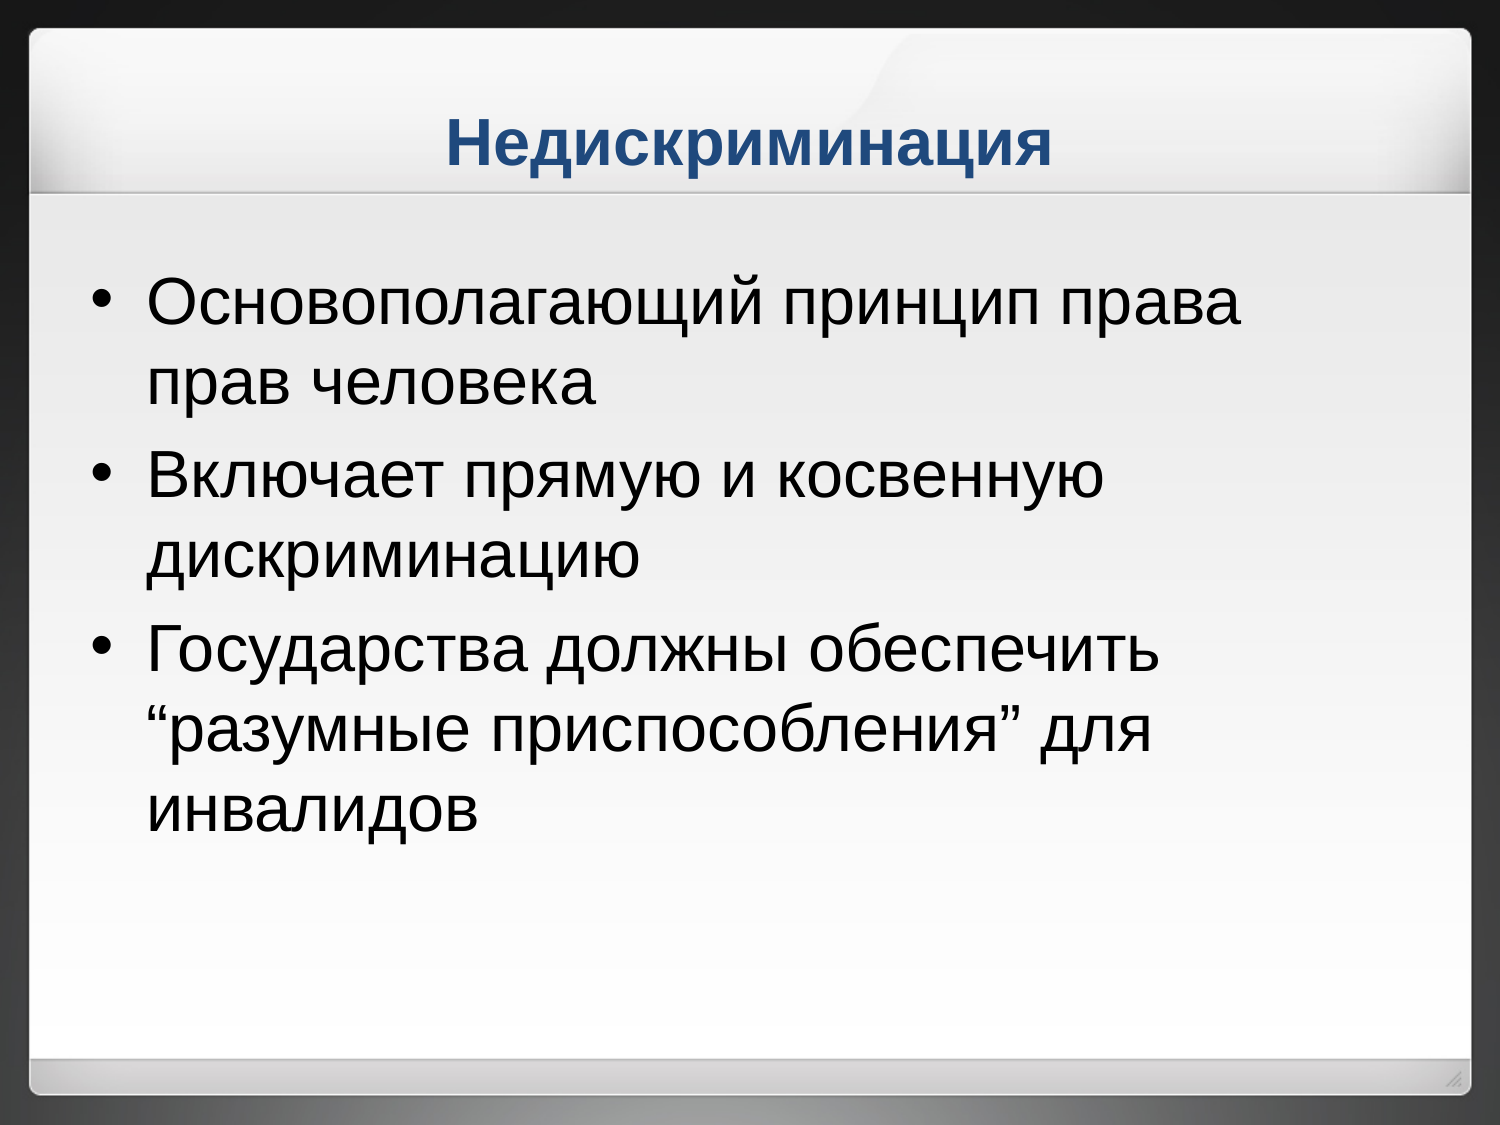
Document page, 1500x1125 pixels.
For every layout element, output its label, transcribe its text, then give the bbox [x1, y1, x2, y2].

list Основополагающий принцип права прав человека Включает прямую и косвенную дискриминацию Государства должны обеспечить “разумные приспособления” для инвалидов [75, 249, 1325, 1005]
picture [0, 0, 1500, 1125]
title Недискриминация [75, 45, 1425, 233]
